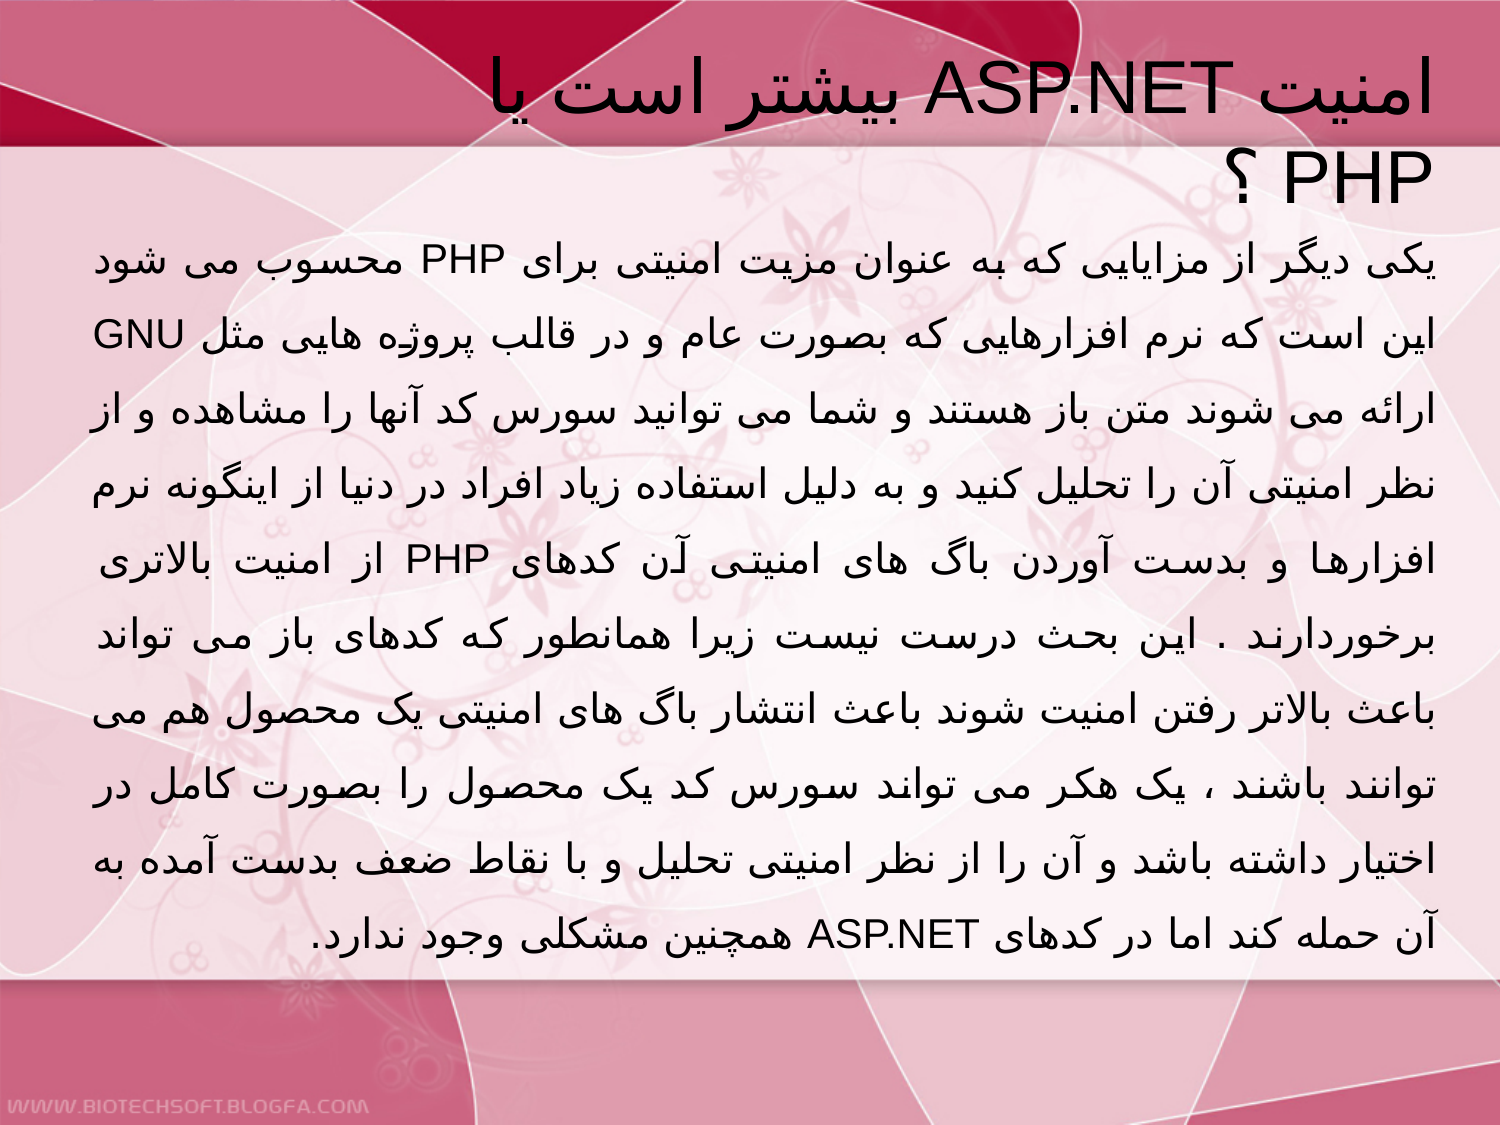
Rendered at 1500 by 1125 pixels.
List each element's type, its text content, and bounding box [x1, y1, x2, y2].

text_box یکی دیگر از مزایایی که به عنوان مزیت امنیتی برای PHP محسوب می شود این است که نرم افزارهایی که بصورت عام و در قالب پروژه هایی مثل GNU ارائه می شوند متن باز هستند و شما می توانید سورس کد آنها را مشاهده و از نظر امنیتی آن را تحلیل کنید و به دلیل استفاده زیاد افراد در دنیا از اینگونه نرم افزارها و بدست آوردن باگ های امنیتی آن کدهای PHP از امنیت بالاتری برخوردارند . این بحث درست نیست زیرا همانطور که کدهای باز می تواند باعث بالاتر رفتن امنیت شوند باعث انتشار باگ های امنیتی یک محصول هم می توانند باشند ، یک هکر می تواند سورس کد یک محصول را بصورت کامل در اختیار داشته باشد و آن را از نظر امنیتی تحلیل و با نقاط ضعف بدست آمده به آن حمله کند اما در کدهای ASP.NET همچنین مشکلی وجود ندارد. [76, 199, 1452, 964]
text_box امنیت ASP.NET بیشتر است یا PHP ؟ [360, 30, 1451, 160]
picture [0, 0, 1500, 1125]
